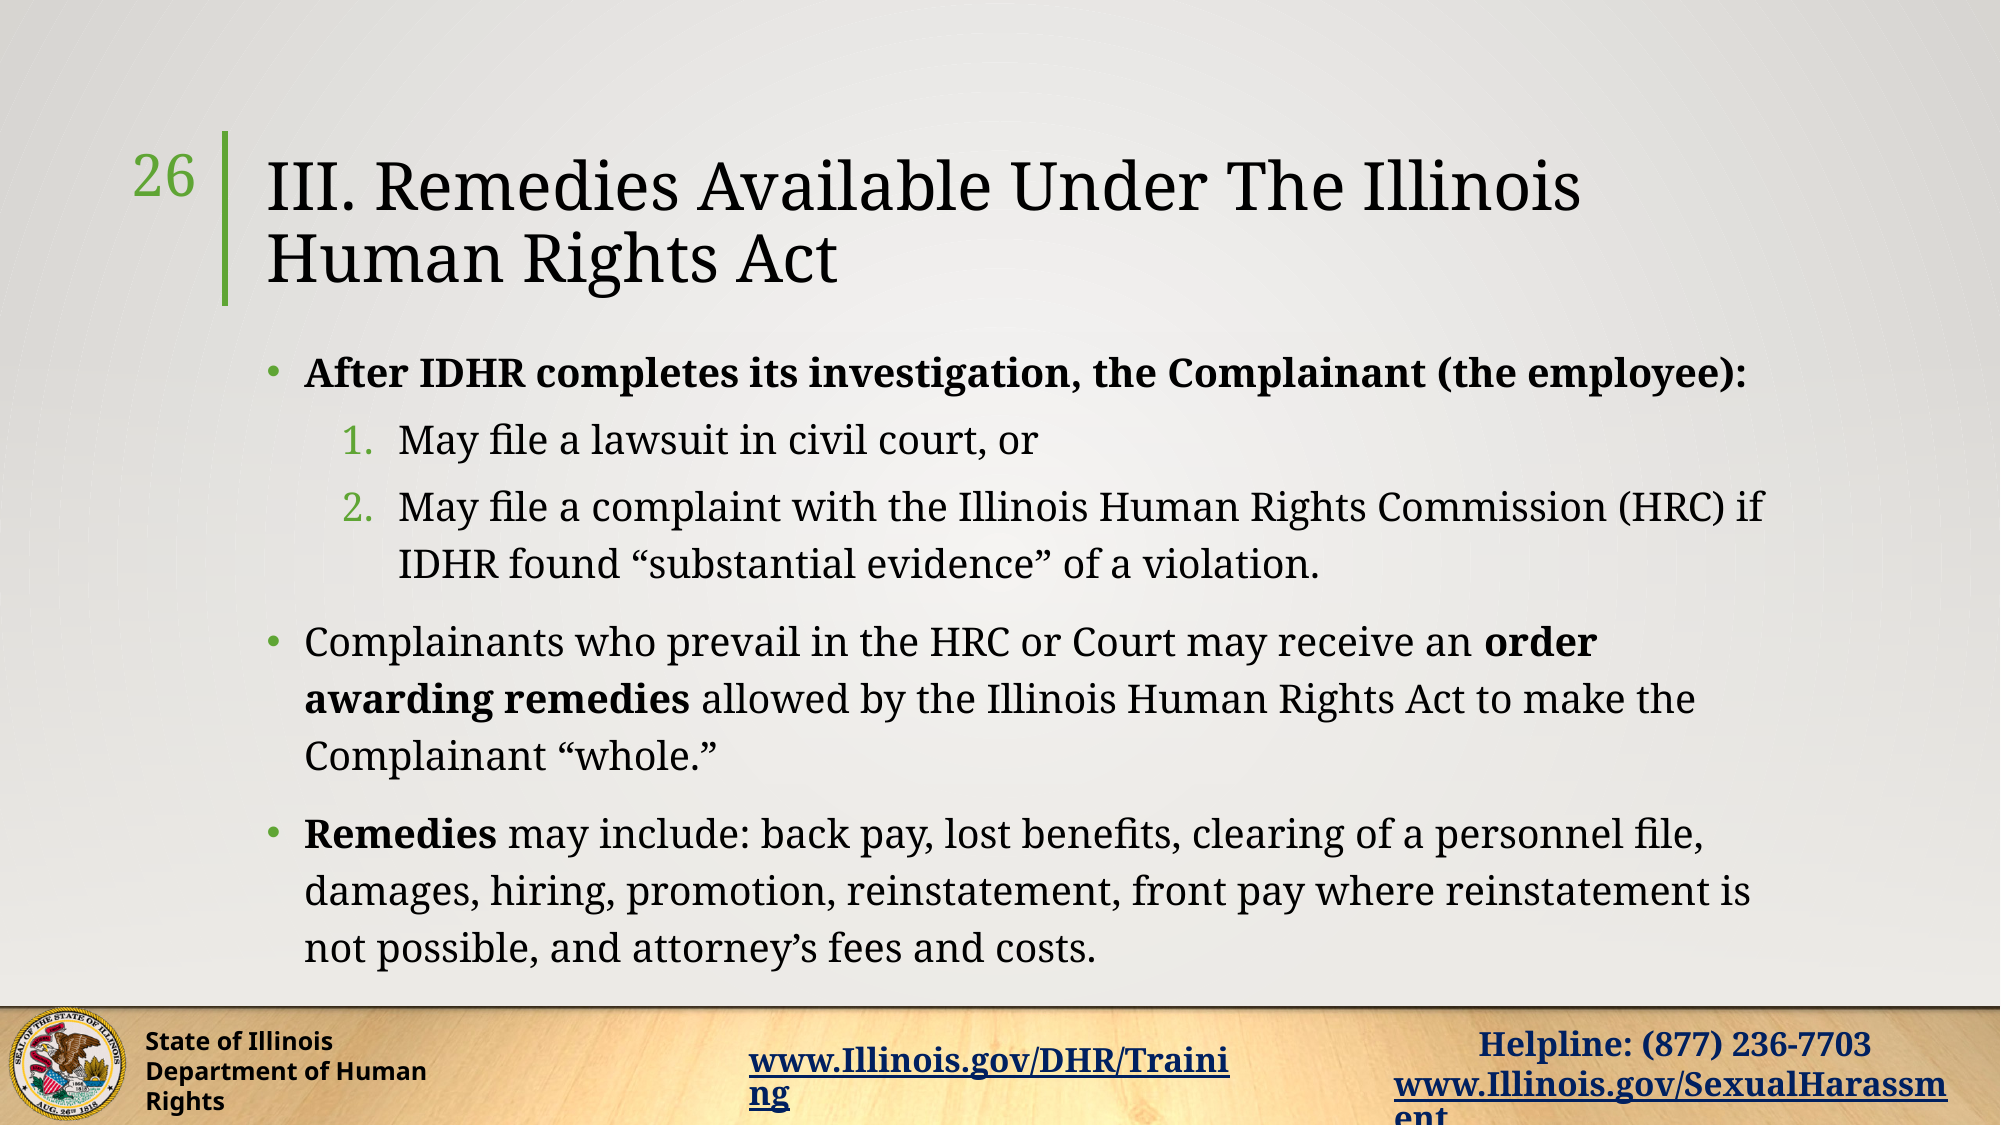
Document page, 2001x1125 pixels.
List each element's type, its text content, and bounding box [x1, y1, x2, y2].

list After IDHR completes its investigation, the Complainant (the employee): May file a lawsuit in civil court, or May file a complaint with the Illinois Human Rights Commission (HRC) if IDHR found “substantial evidence” of a violation. Complainants who prevail in the HRC or Court may receive an order awarding remedies allowed by the Illinois Human Rights Act to make the Complainant “whole.” Remedies may include: back pay, lost benefits, clearing of a personnel file, damages, hiring, promotion, reinstatement, front pay where reinstatement is not possible, and attorney’s fees and costs. [251, 330, 1814, 897]
picture [1420, 1115, 1426, 1125]
slide_number 26 [78, 131, 212, 214]
picture [0, 1005, 2000, 1125]
title III. Remedies Available Under The Illinois Human Rights Act [251, 131, 1814, 305]
